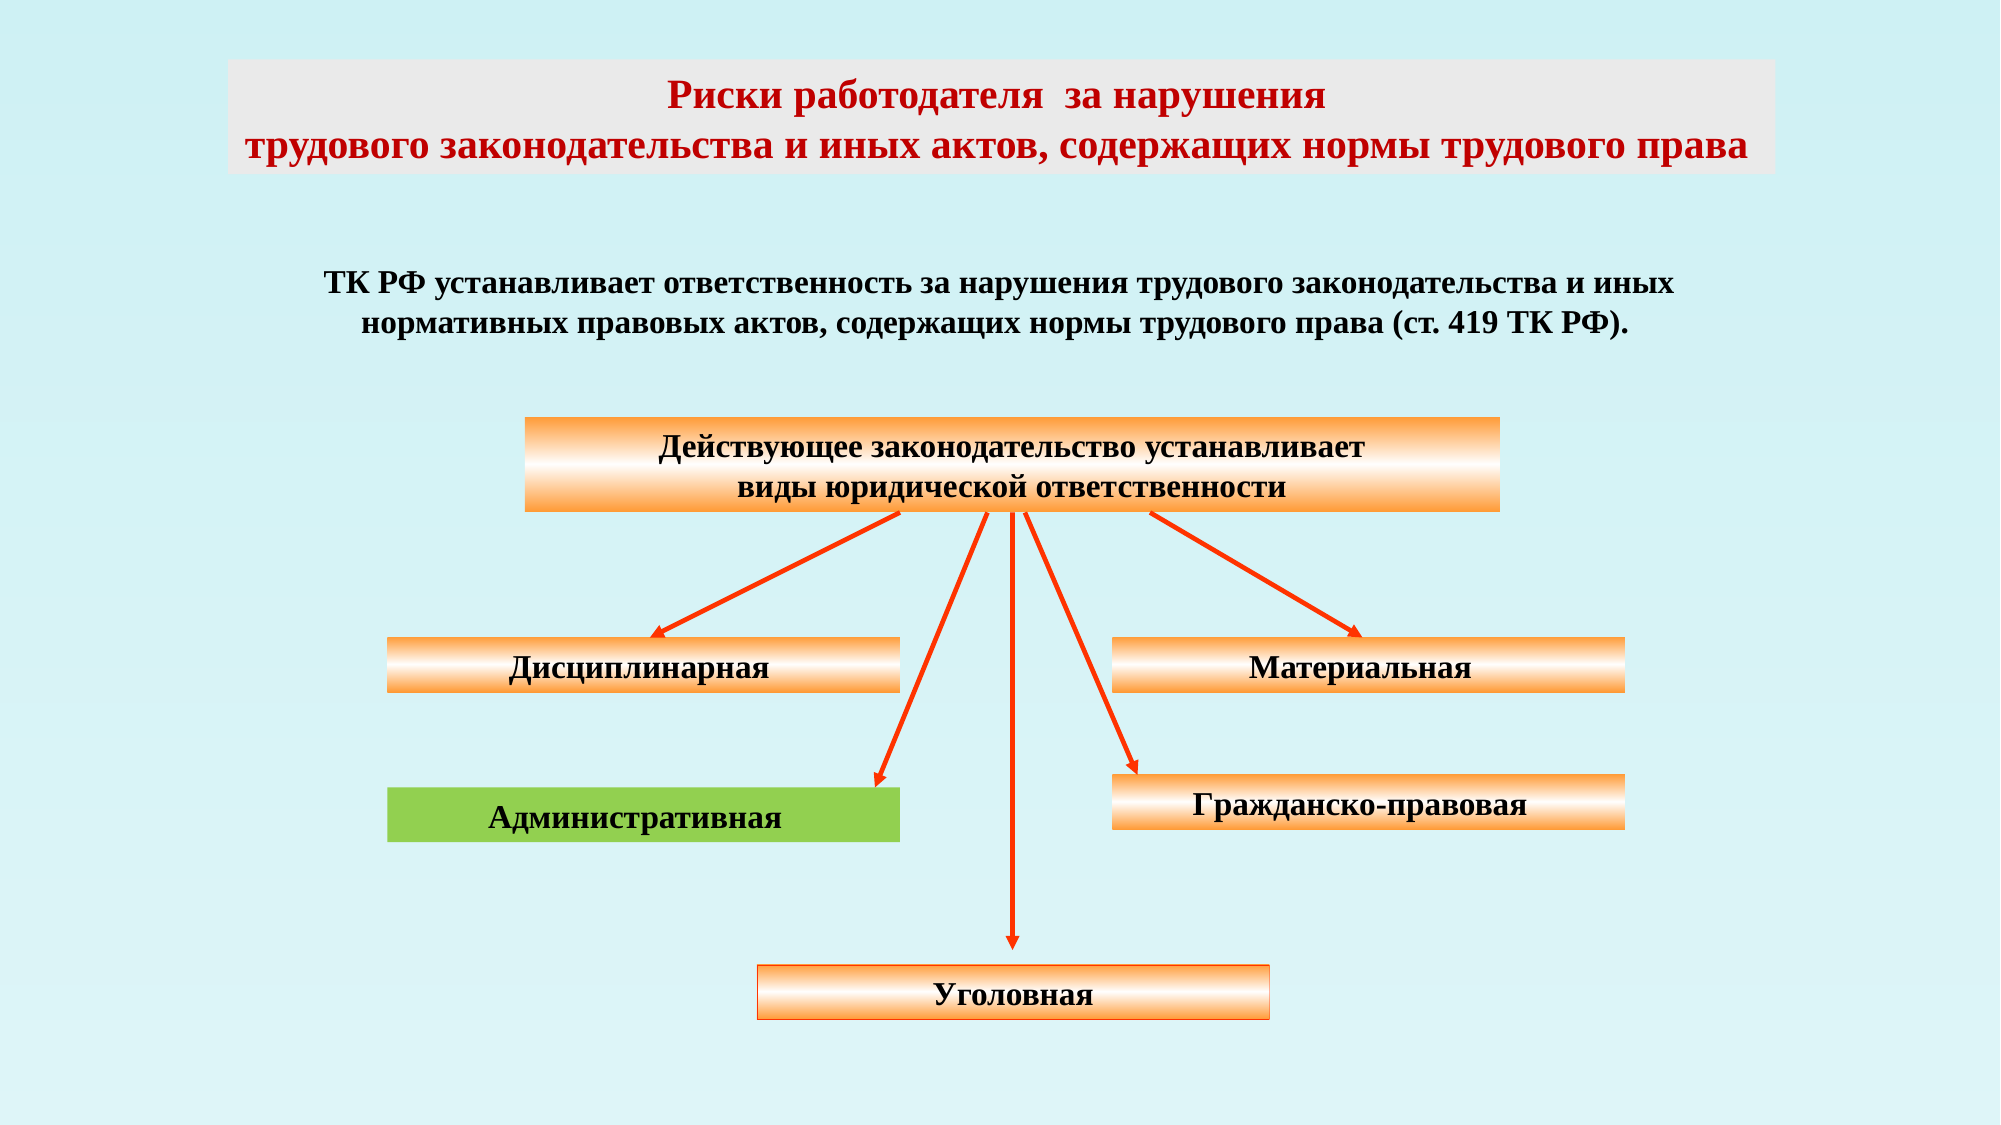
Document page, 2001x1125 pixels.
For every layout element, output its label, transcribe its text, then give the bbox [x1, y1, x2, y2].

text_box [1024, 512, 1139, 775]
text_box Гражданско-правовая [1112, 774, 1625, 830]
text_box [749, 952, 1263, 1007]
text_box Действующее законодательство устанавливает виды юридической ответственности [524, 421, 1500, 508]
text_box Материальная [1112, 637, 1625, 693]
text_box [873, 512, 988, 788]
text_box ТК РФ устанавливает ответственность за нарушения трудового законодательства и иных нормативных правовых актов, содержащих нормы трудового права (ст. 419 ТК РФ). [287, 252, 1713, 348]
text_box Уголовная [756, 964, 1270, 1020]
text_box [1149, 512, 1363, 638]
text_box Риски работодателя за нарушения трудового законодательства и иных актов, содержащих нормы трудового права [228, 59, 1776, 175]
text_box Административная [387, 787, 900, 843]
text_box [649, 512, 901, 638]
text_box [1006, 512, 1019, 950]
text_box Дисциплинарная [387, 637, 900, 693]
